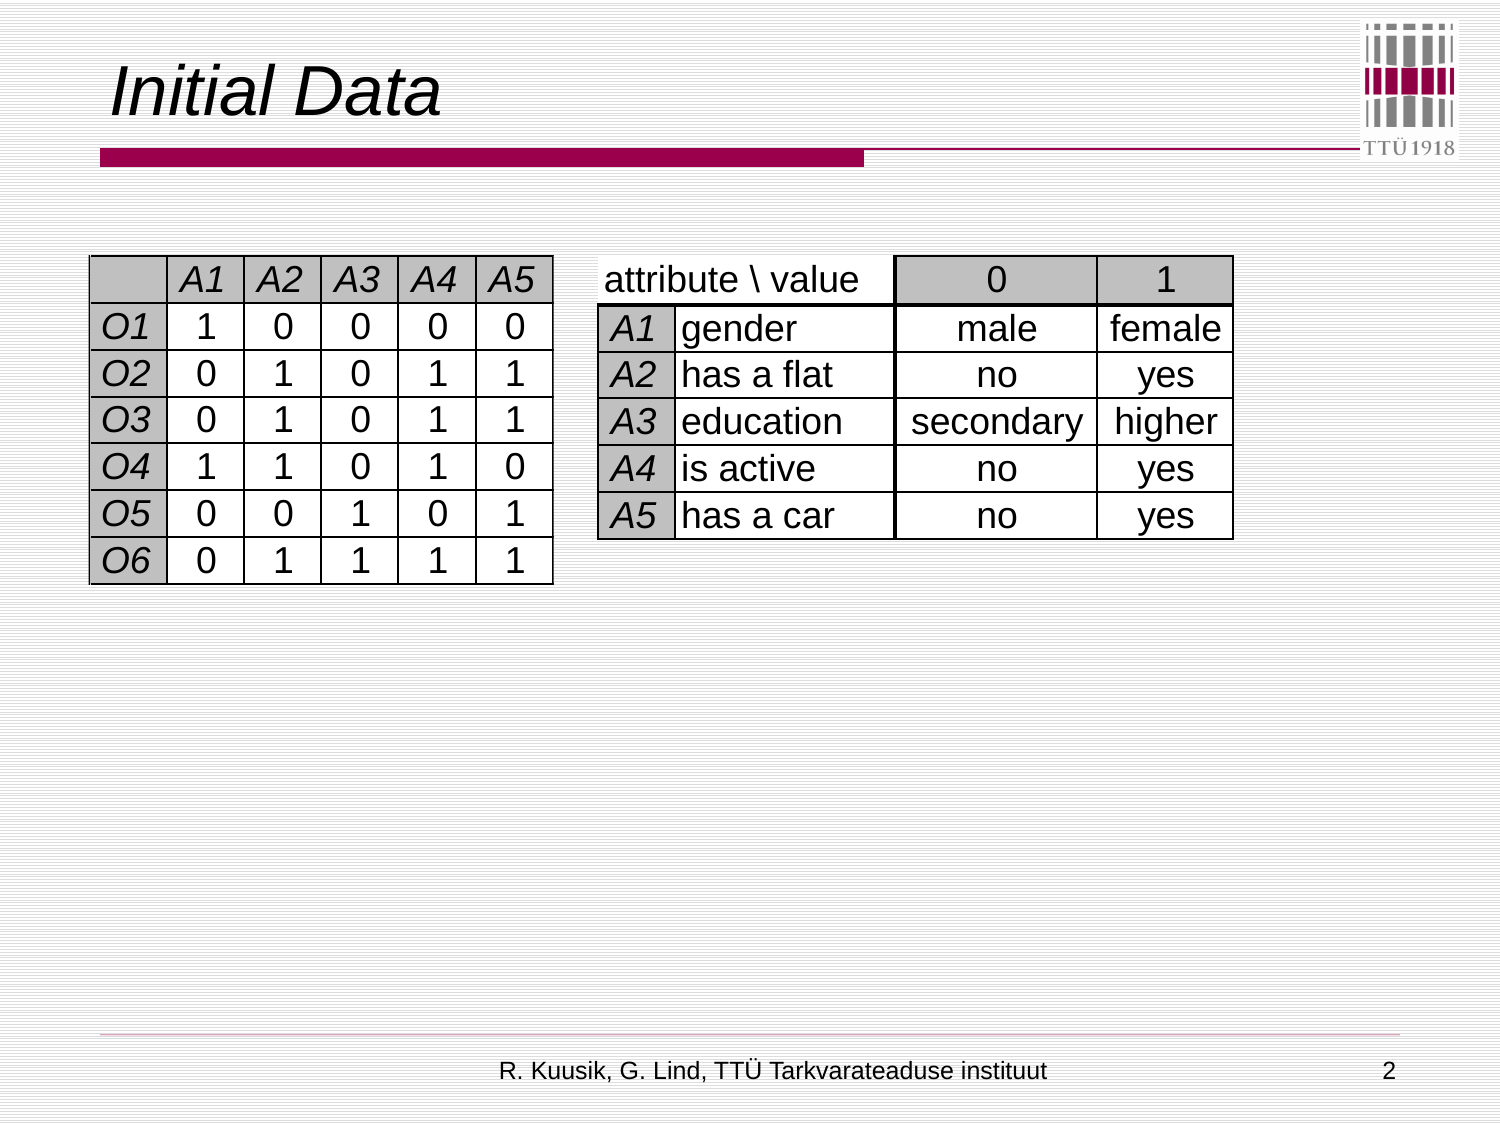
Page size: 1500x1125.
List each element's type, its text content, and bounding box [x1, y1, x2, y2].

picture [1360, 18, 1459, 161]
footer R. Kuusik, G. Lind, TTÜ Tarkvarateaduse instituut [348, 1046, 1199, 1103]
title Initial Data [94, 42, 1407, 138]
picture [596, 255, 1235, 541]
slide_number 2 [1222, 1046, 1412, 1103]
picture [88, 255, 555, 585]
